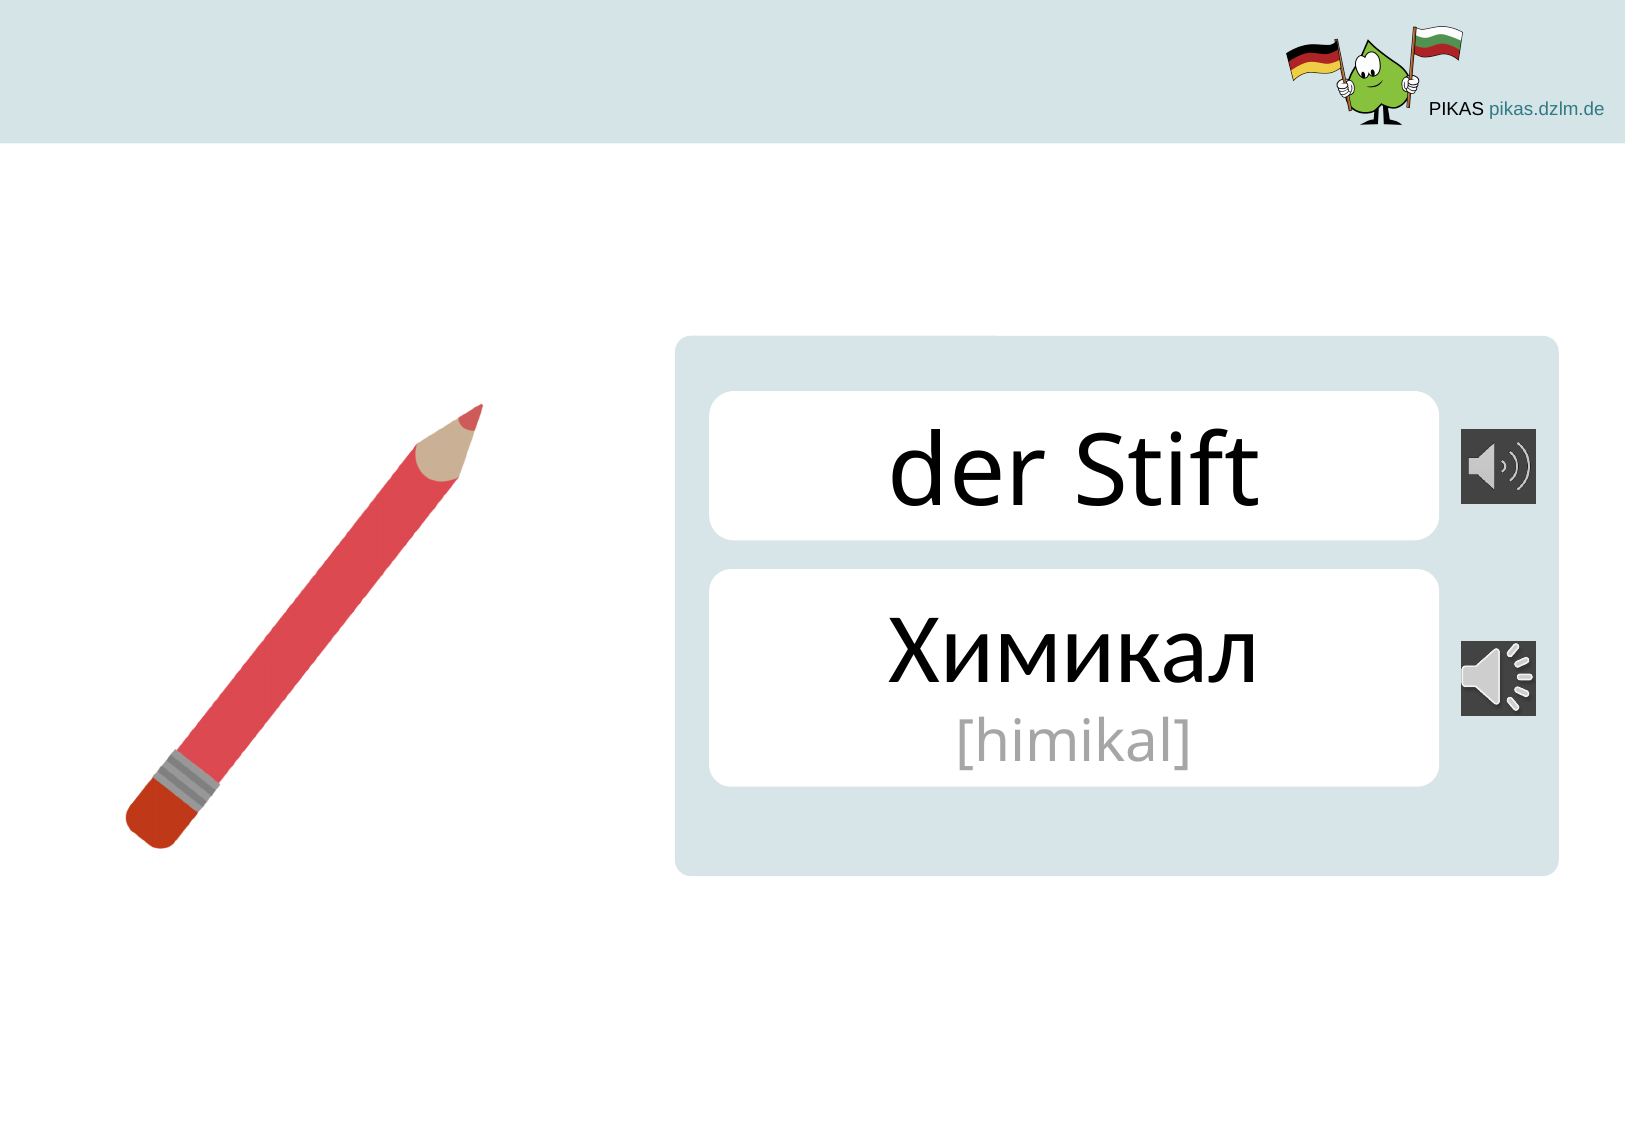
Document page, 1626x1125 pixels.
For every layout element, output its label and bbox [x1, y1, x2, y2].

picture [1460, 428, 1538, 505]
picture [102, 328, 525, 910]
text_box [709, 391, 1440, 789]
text_box [673, 334, 1560, 878]
picture [1460, 640, 1538, 717]
picture [1286, 26, 1463, 125]
